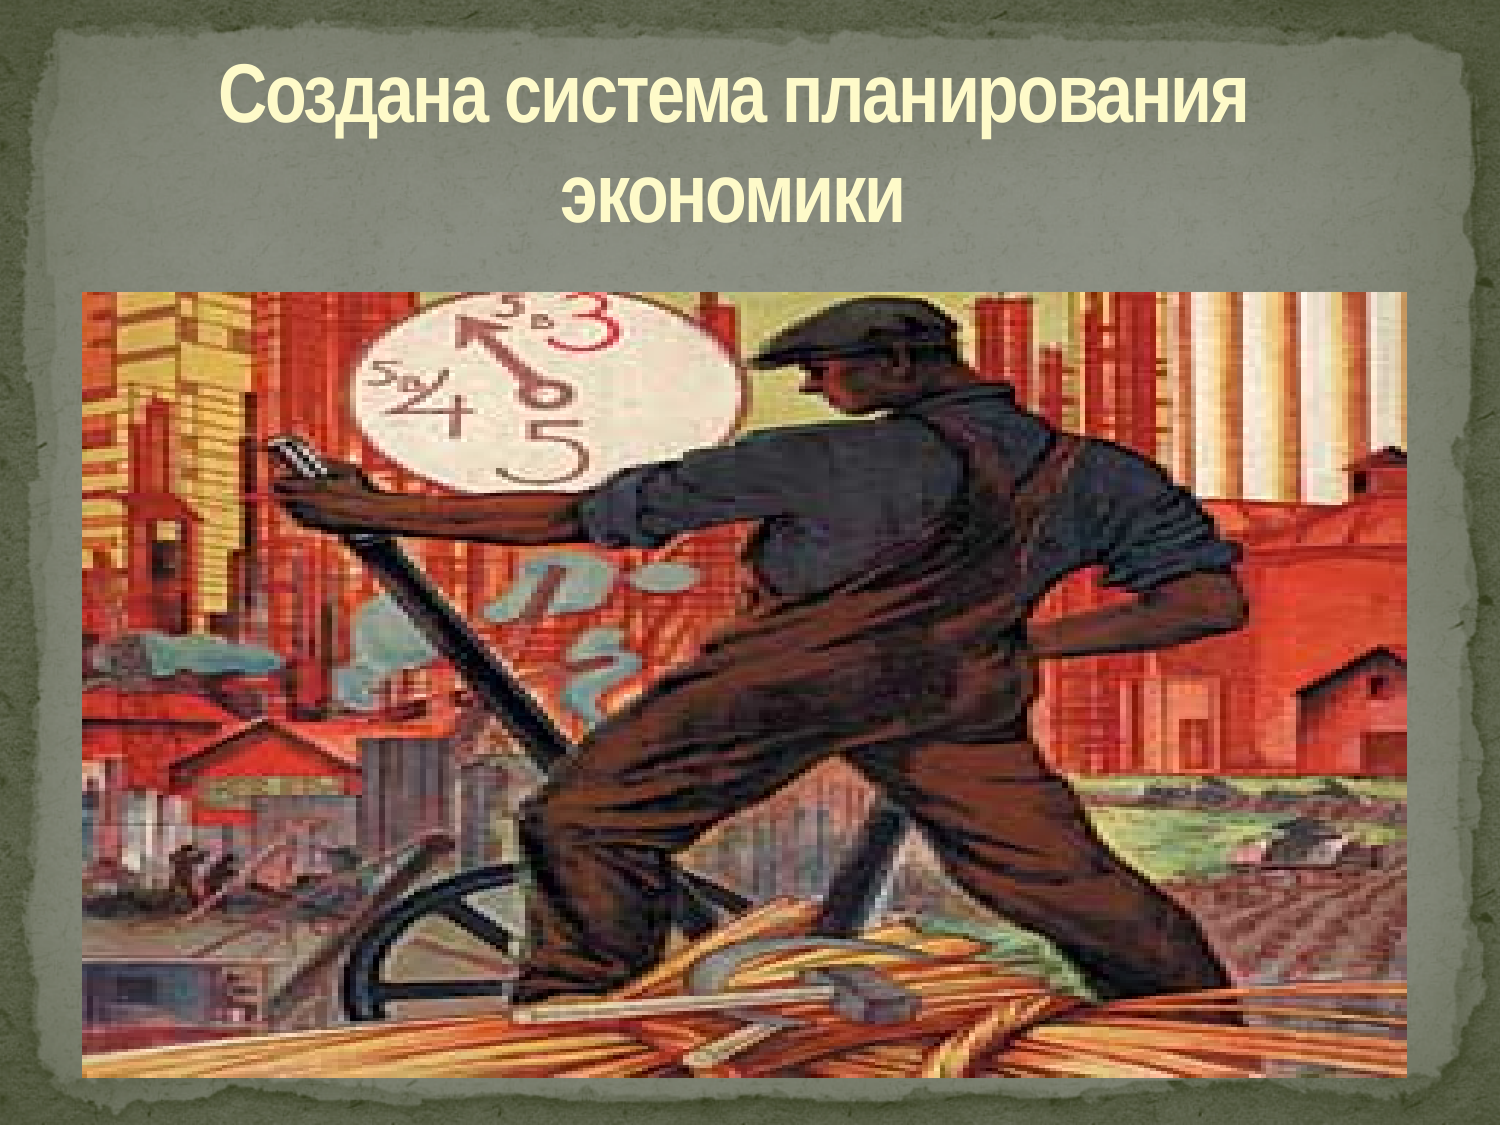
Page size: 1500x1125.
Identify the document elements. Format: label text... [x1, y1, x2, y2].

title Создана система планирования экономики [58, 35, 1409, 247]
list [84, 295, 1405, 1077]
